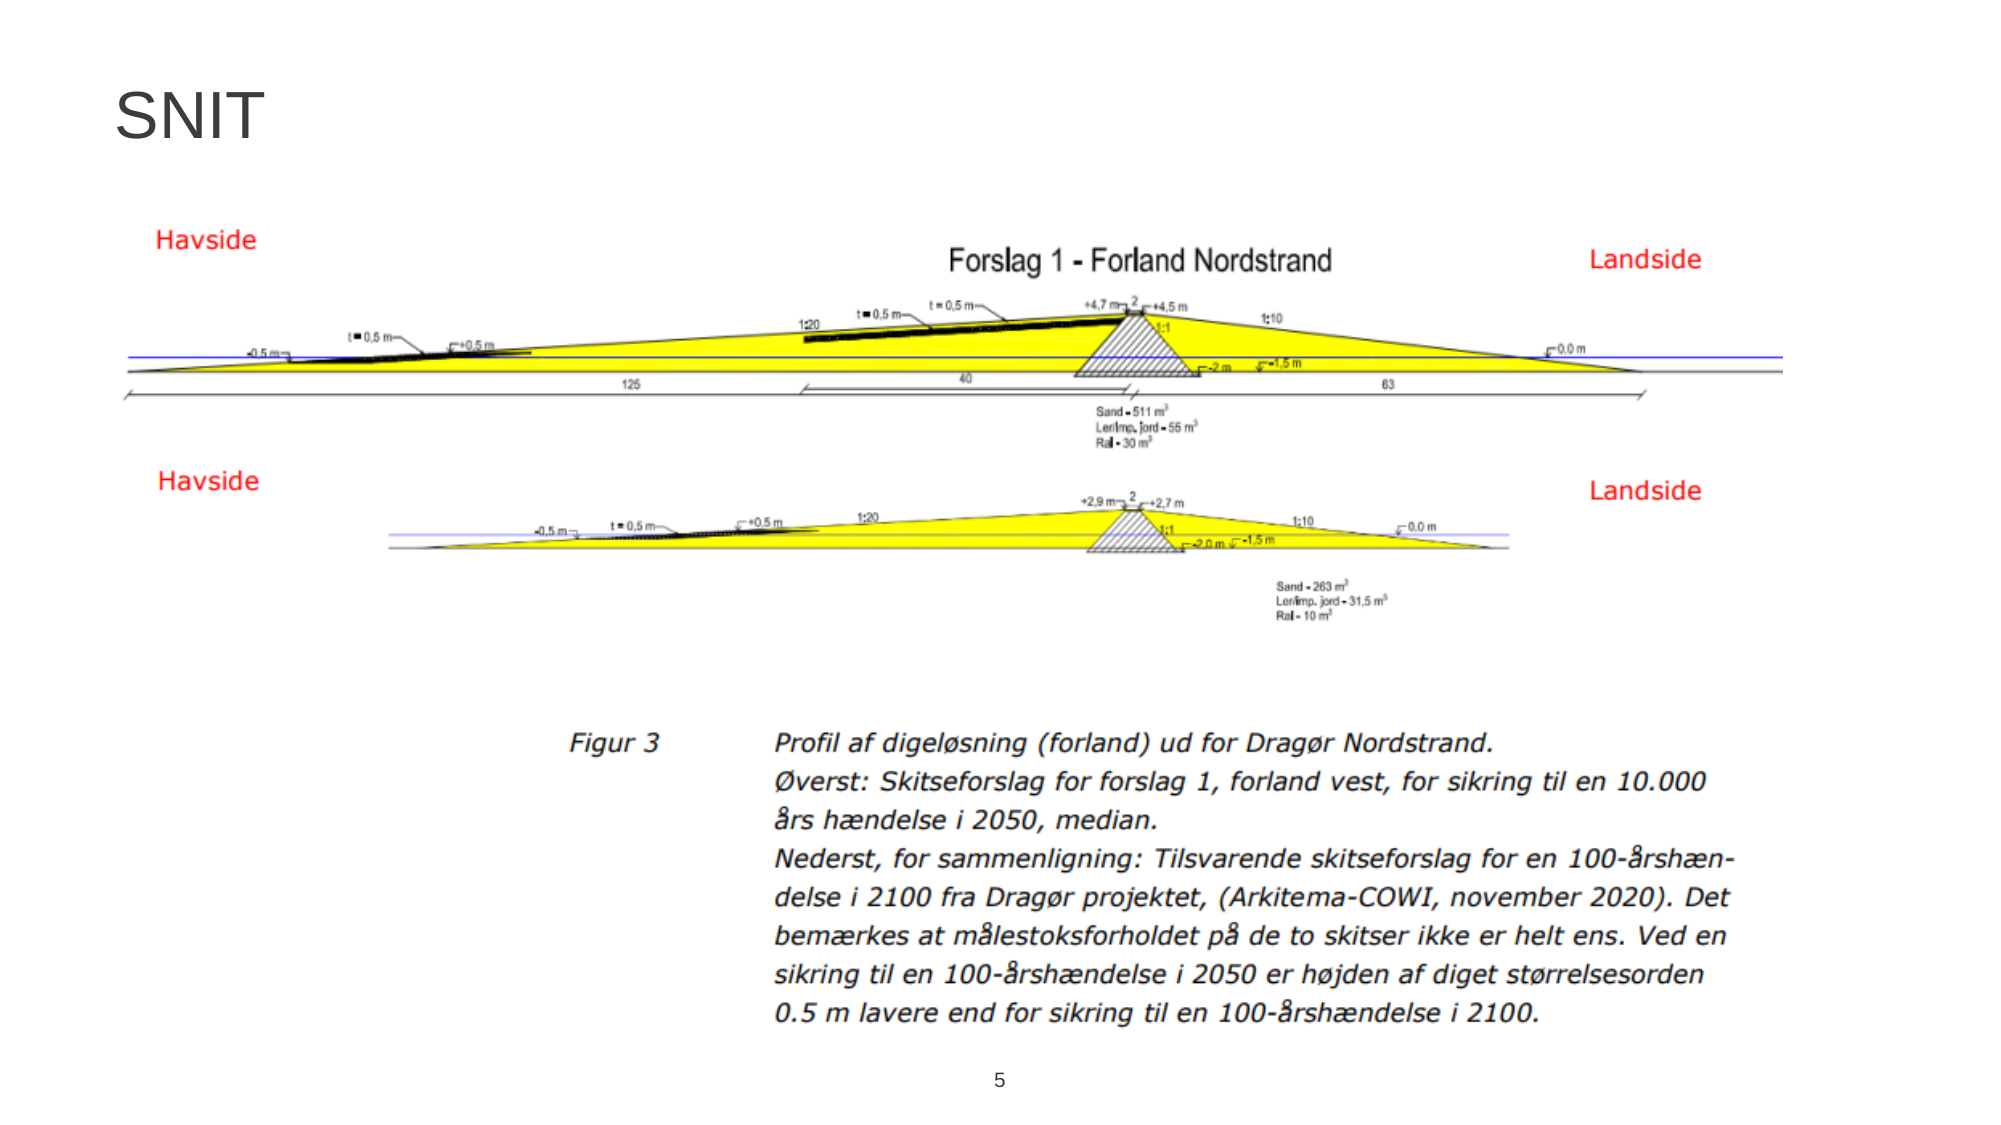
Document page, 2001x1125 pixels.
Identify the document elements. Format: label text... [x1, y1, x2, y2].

title snit [114, 85, 1885, 181]
picture [114, 156, 1783, 1035]
slide_number 5 [967, 1062, 1033, 1093]
